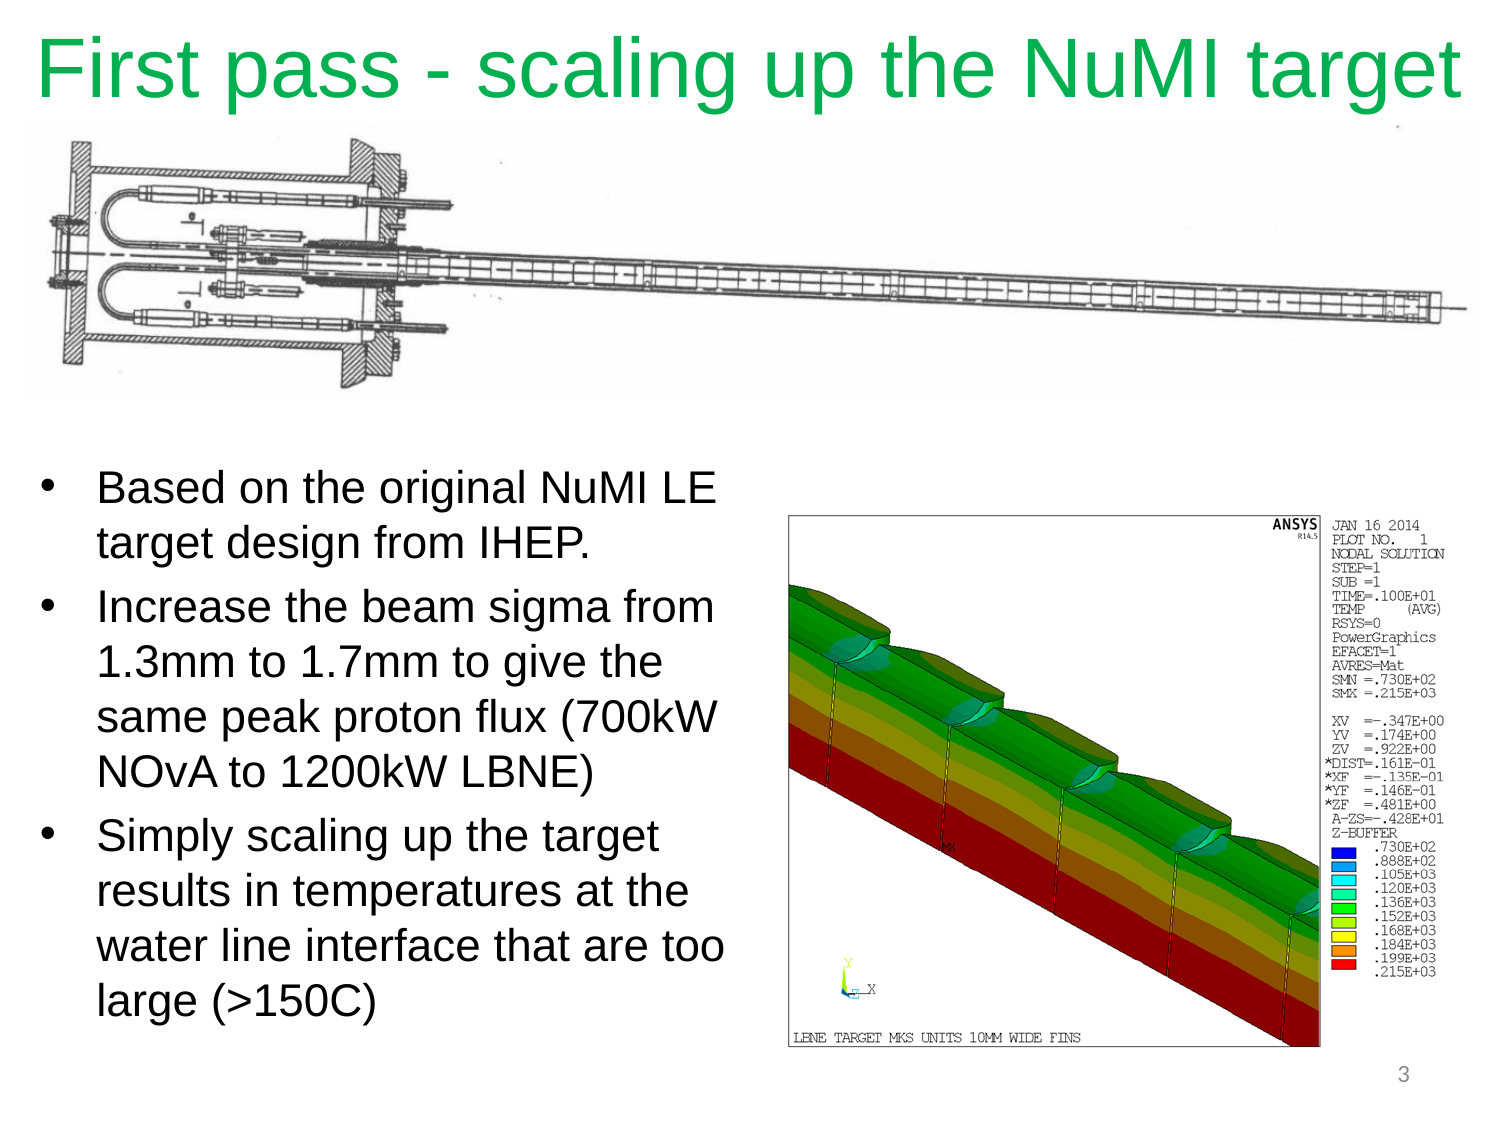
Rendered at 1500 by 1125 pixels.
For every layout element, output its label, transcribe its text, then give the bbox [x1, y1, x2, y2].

text_box First pass - scaling up the NuMI target [12, 5, 1488, 123]
slide_number 3 [1074, 1059, 1425, 1103]
picture [785, 512, 1500, 1051]
picture [26, 125, 1477, 402]
text_box Based on the original NuMI LE target design from IHEP. Increase the beam sigma from 1.3mm to 1.7mm to give the same peak proton flux (700kW NOvA to 1200kW LBNE) Simply scaling up the target results in temperatures at the water line interface that are too large (>150C) [24, 449, 750, 1113]
